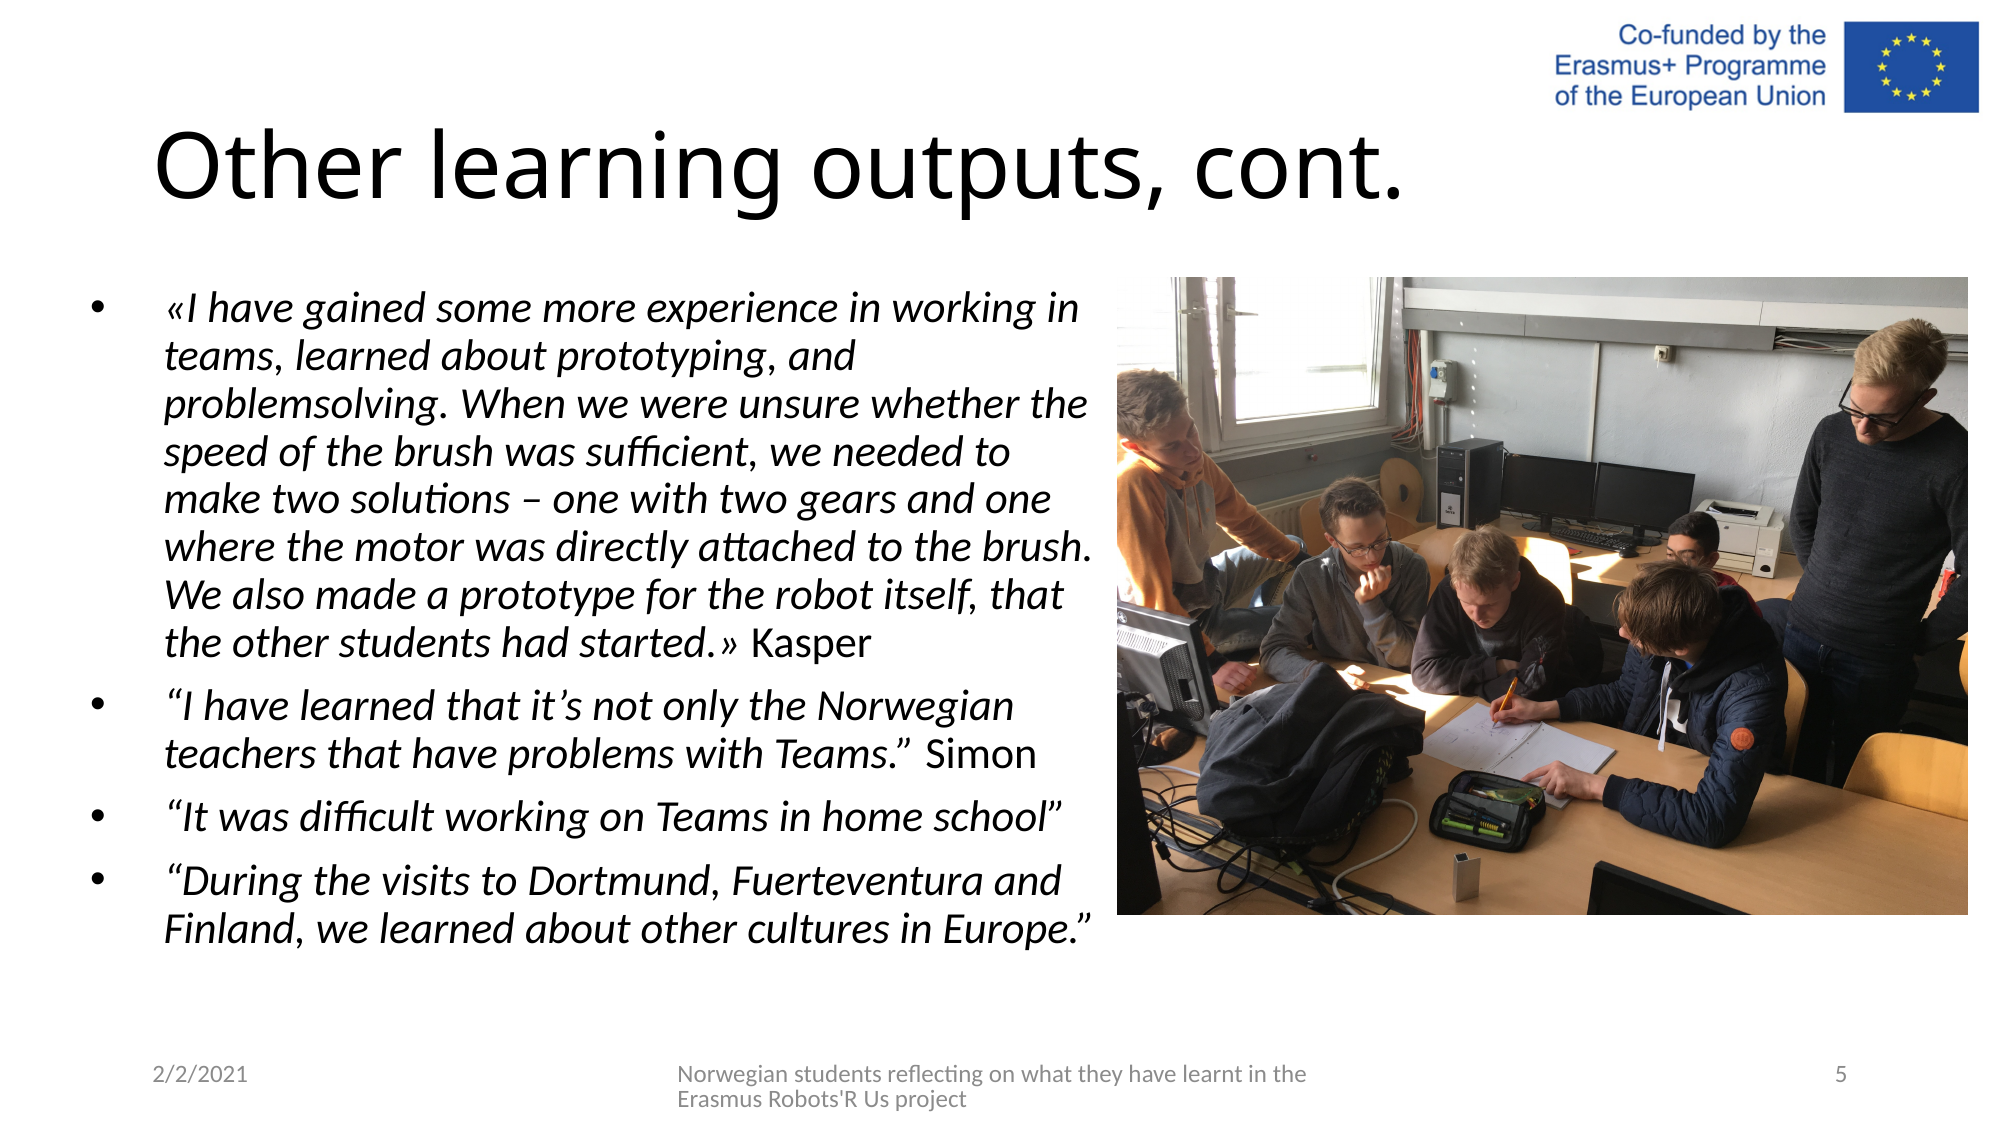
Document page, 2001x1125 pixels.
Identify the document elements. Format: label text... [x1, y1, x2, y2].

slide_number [137, 1042, 588, 1103]
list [1117, 277, 1968, 915]
list «I have gained some more experience in working in teams, learned about prototyping, and problemsolving. When we were unsure whether the speed of the brush was sufficient, we needed to make two solutions – one with two gears and one where the motor was directly attached to the brush. We also made a prototype for the robot itself, that the other students had started.» Kasper “I have learned that it’s not only the Norwegian teachers that have problems with Teams.” Simon “It was difficult working on Teams in home school” “During the visits to Dortmund, Fuerteventura and Finland, we learned about other cultures in Europe.” [75, 277, 1118, 1014]
picture [1384, 0, 2000, 135]
title Other learning outputs, cont. [137, 59, 1863, 277]
slide_number 5 [1412, 1042, 1863, 1103]
footer Norwegian students reflecting on what they have learnt in the Erasmus Robots'R Us project [662, 1042, 1338, 1103]
